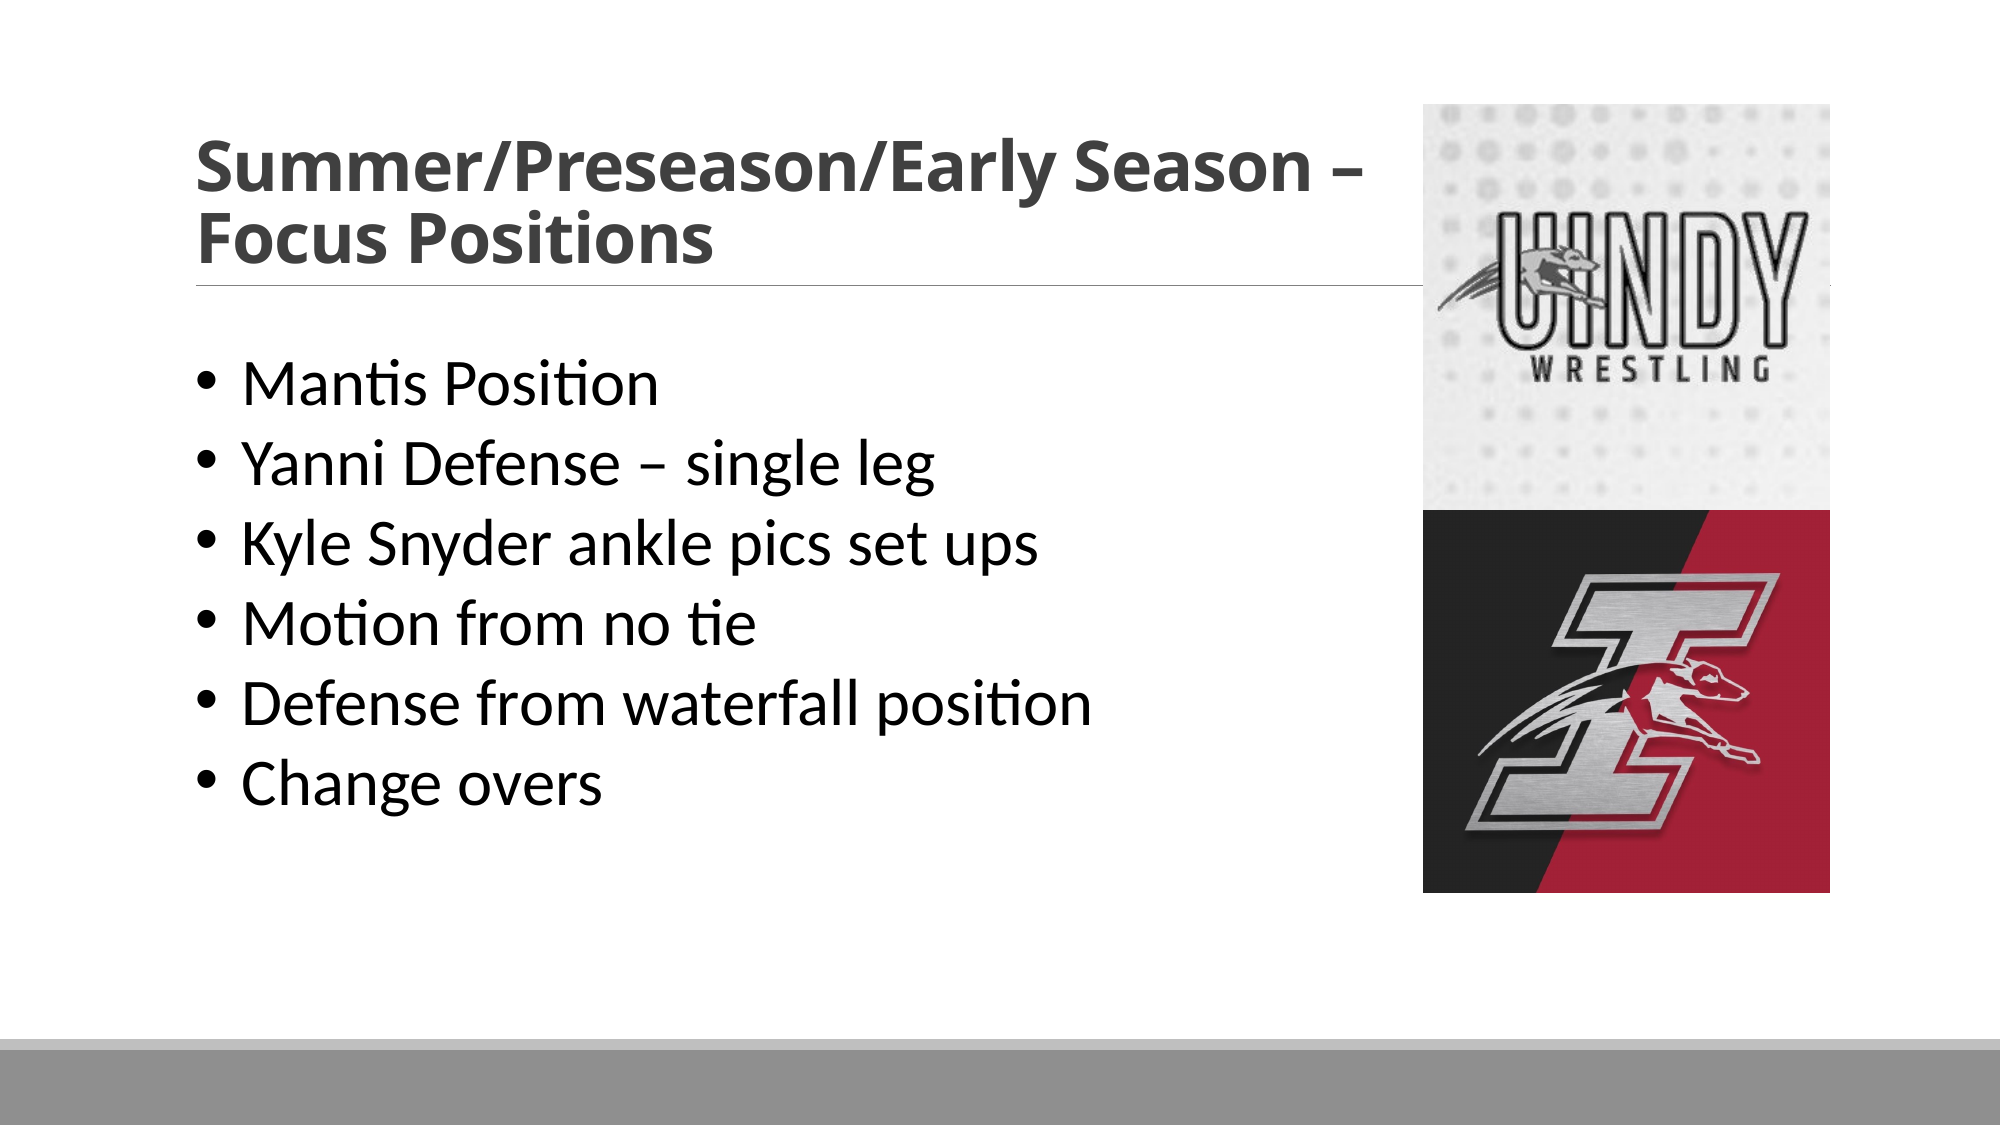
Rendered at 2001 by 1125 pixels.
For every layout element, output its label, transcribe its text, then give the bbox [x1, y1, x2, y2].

title Summer/Preseason/Early Season – Focus Positions [180, 79, 1424, 285]
text_box Mantis Position Yanni Defense – single leg Kyle Snyder ankle pics set ups Motion from no tie Defense from waterfall position Change overs [179, 331, 1360, 826]
picture [1423, 103, 1831, 893]
